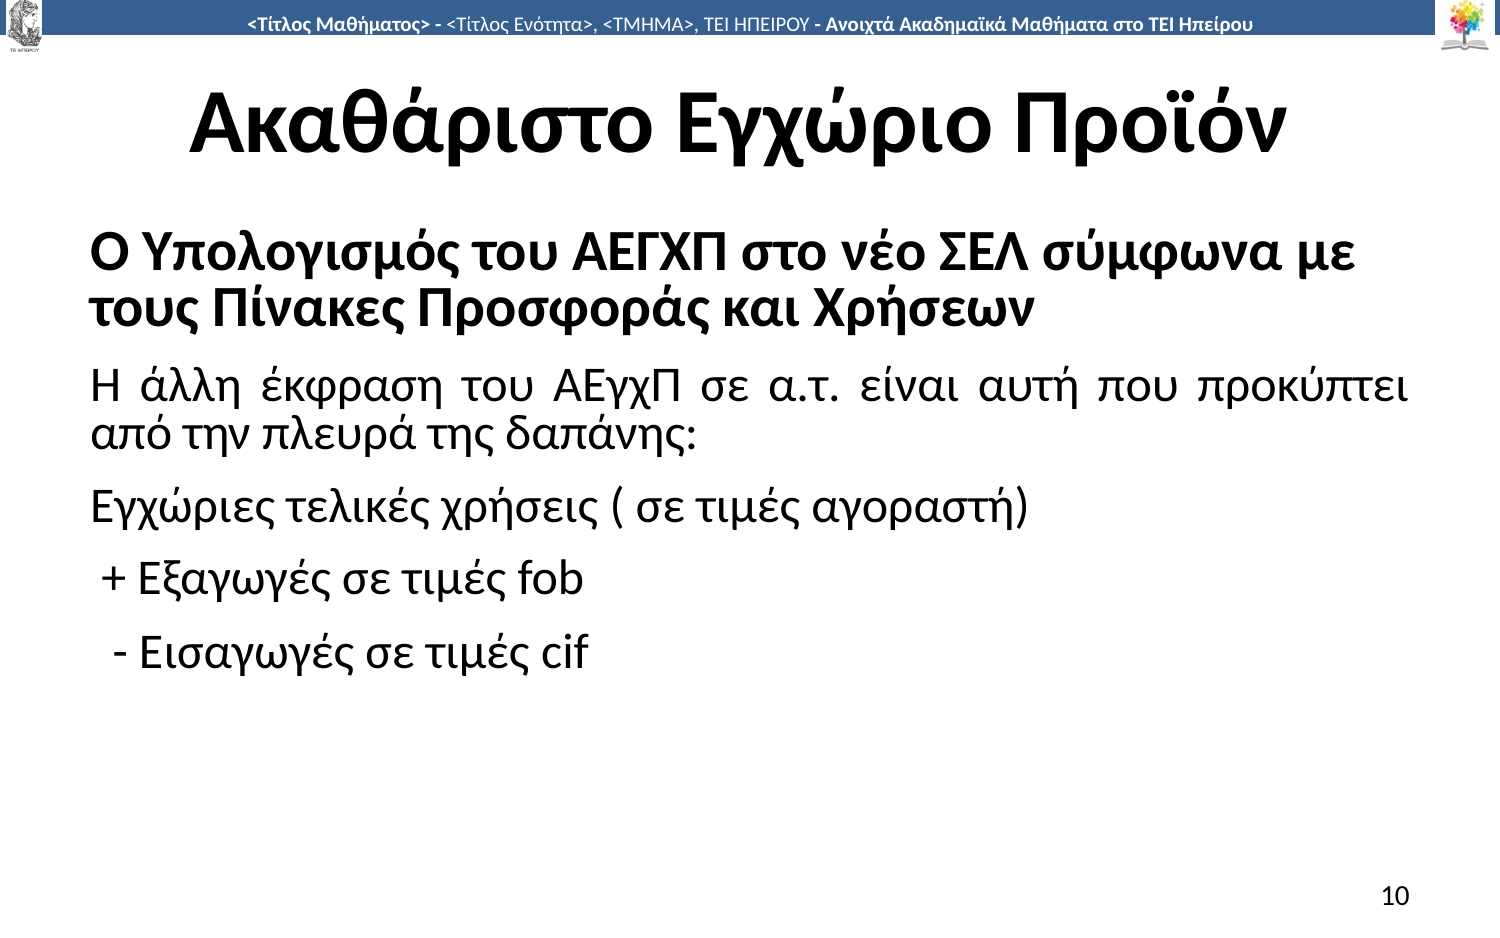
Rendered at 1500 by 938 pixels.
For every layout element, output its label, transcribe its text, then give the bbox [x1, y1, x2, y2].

list Ο Υπολογισμός του ΑΕΓΧΠ στο νέο ΣΕΛ σύμφωνα με τους Πίνακες Προσφοράς και Χρήσεων Η άλλη έκφραση του ΑΕγχΠ σε α.τ. είναι αυτή που προκύπτει από την πλευρά της δαπάνης: Εγχώριες τελικές χρήσεις ( σε τιµές αγοραστή) + Εξαγωγές σε τιµές fob - Εισαγωγές σε τιµές cif [75, 218, 1425, 838]
slide_number 10 [1074, 868, 1425, 919]
picture [1435, 0, 1495, 52]
picture [6, 0, 42, 54]
title Ακαθάριστο Εγχώριο Προϊόν [75, 37, 1425, 194]
